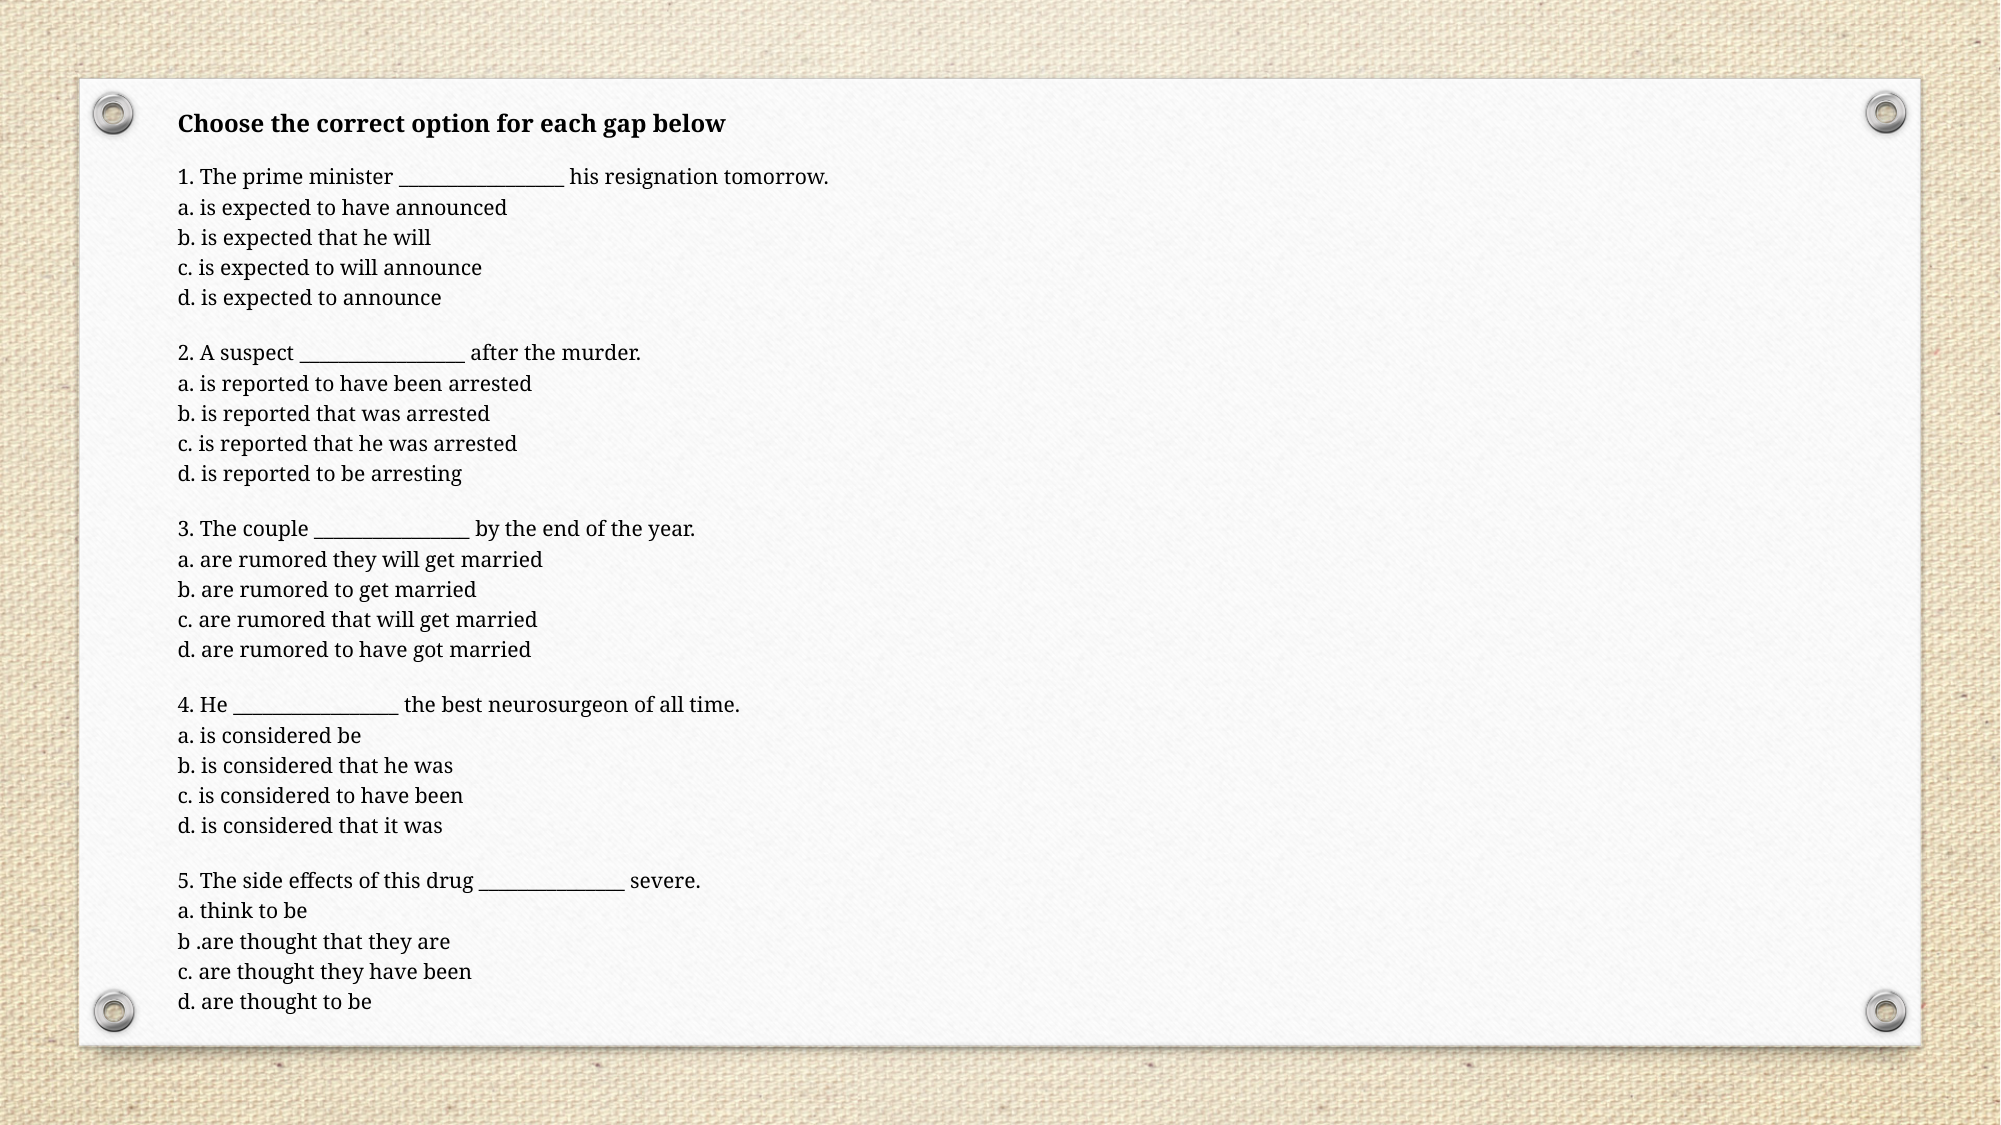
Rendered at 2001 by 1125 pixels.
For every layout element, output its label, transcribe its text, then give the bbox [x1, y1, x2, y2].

list Choose the correct option for each gap below 1. The prime minister _________________ his resignation tomorrow. a. is expected to have announced b. is expected that he will c. is expected to will announce d. is expected to announce 2. A suspect _________________ after the murder. a. is reported to have been arrested b. is reported that was arrested c. is reported that he was arrested d. is reported to be arresting 3. The couple ________________ by the end of the year. a. are rumored they will get married b. are rumored to get married c. are rumored that will get married d. are rumored to have got married 4. He _________________ the best neurosurgeon of all time. a. is considered be b. is considered that he was c. is considered to have been d. is considered that it was 5. The side effects of this drug _______________ severe. a. think to be b .are thought that they are c. are thought they have been d. are thought to be [162, 95, 1838, 1034]
picture [0, 0, 2001, 1125]
